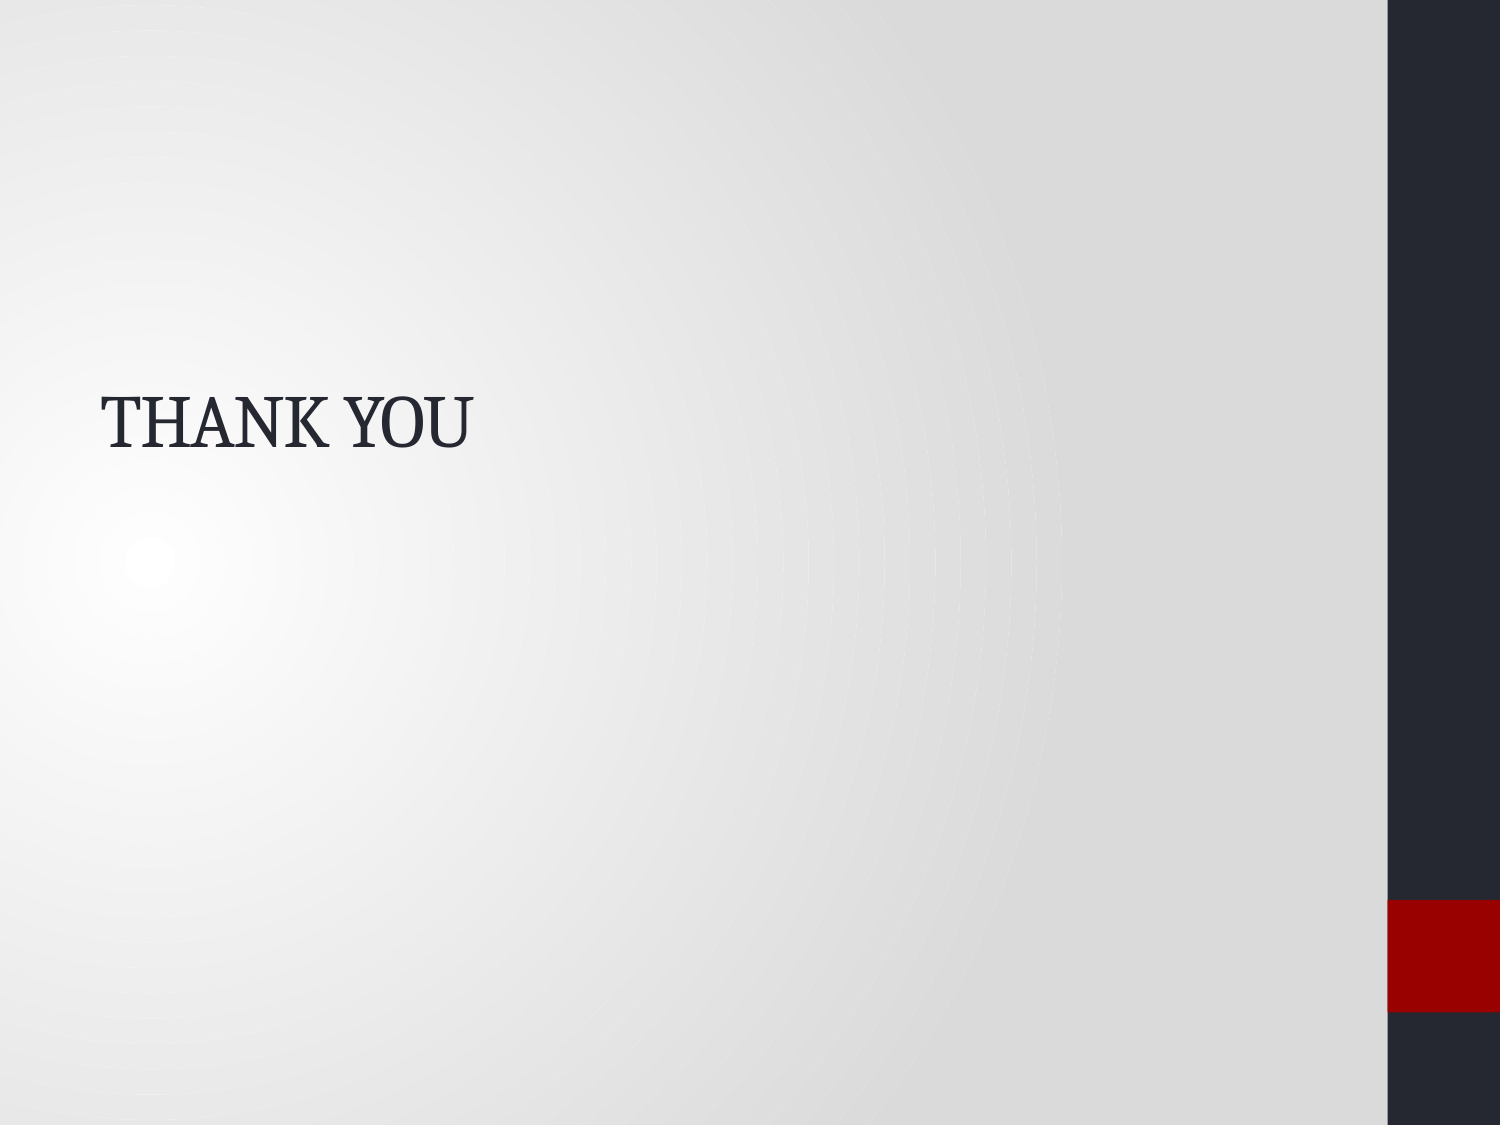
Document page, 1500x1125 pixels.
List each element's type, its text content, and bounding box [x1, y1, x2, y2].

title Thank you [85, 365, 1343, 558]
